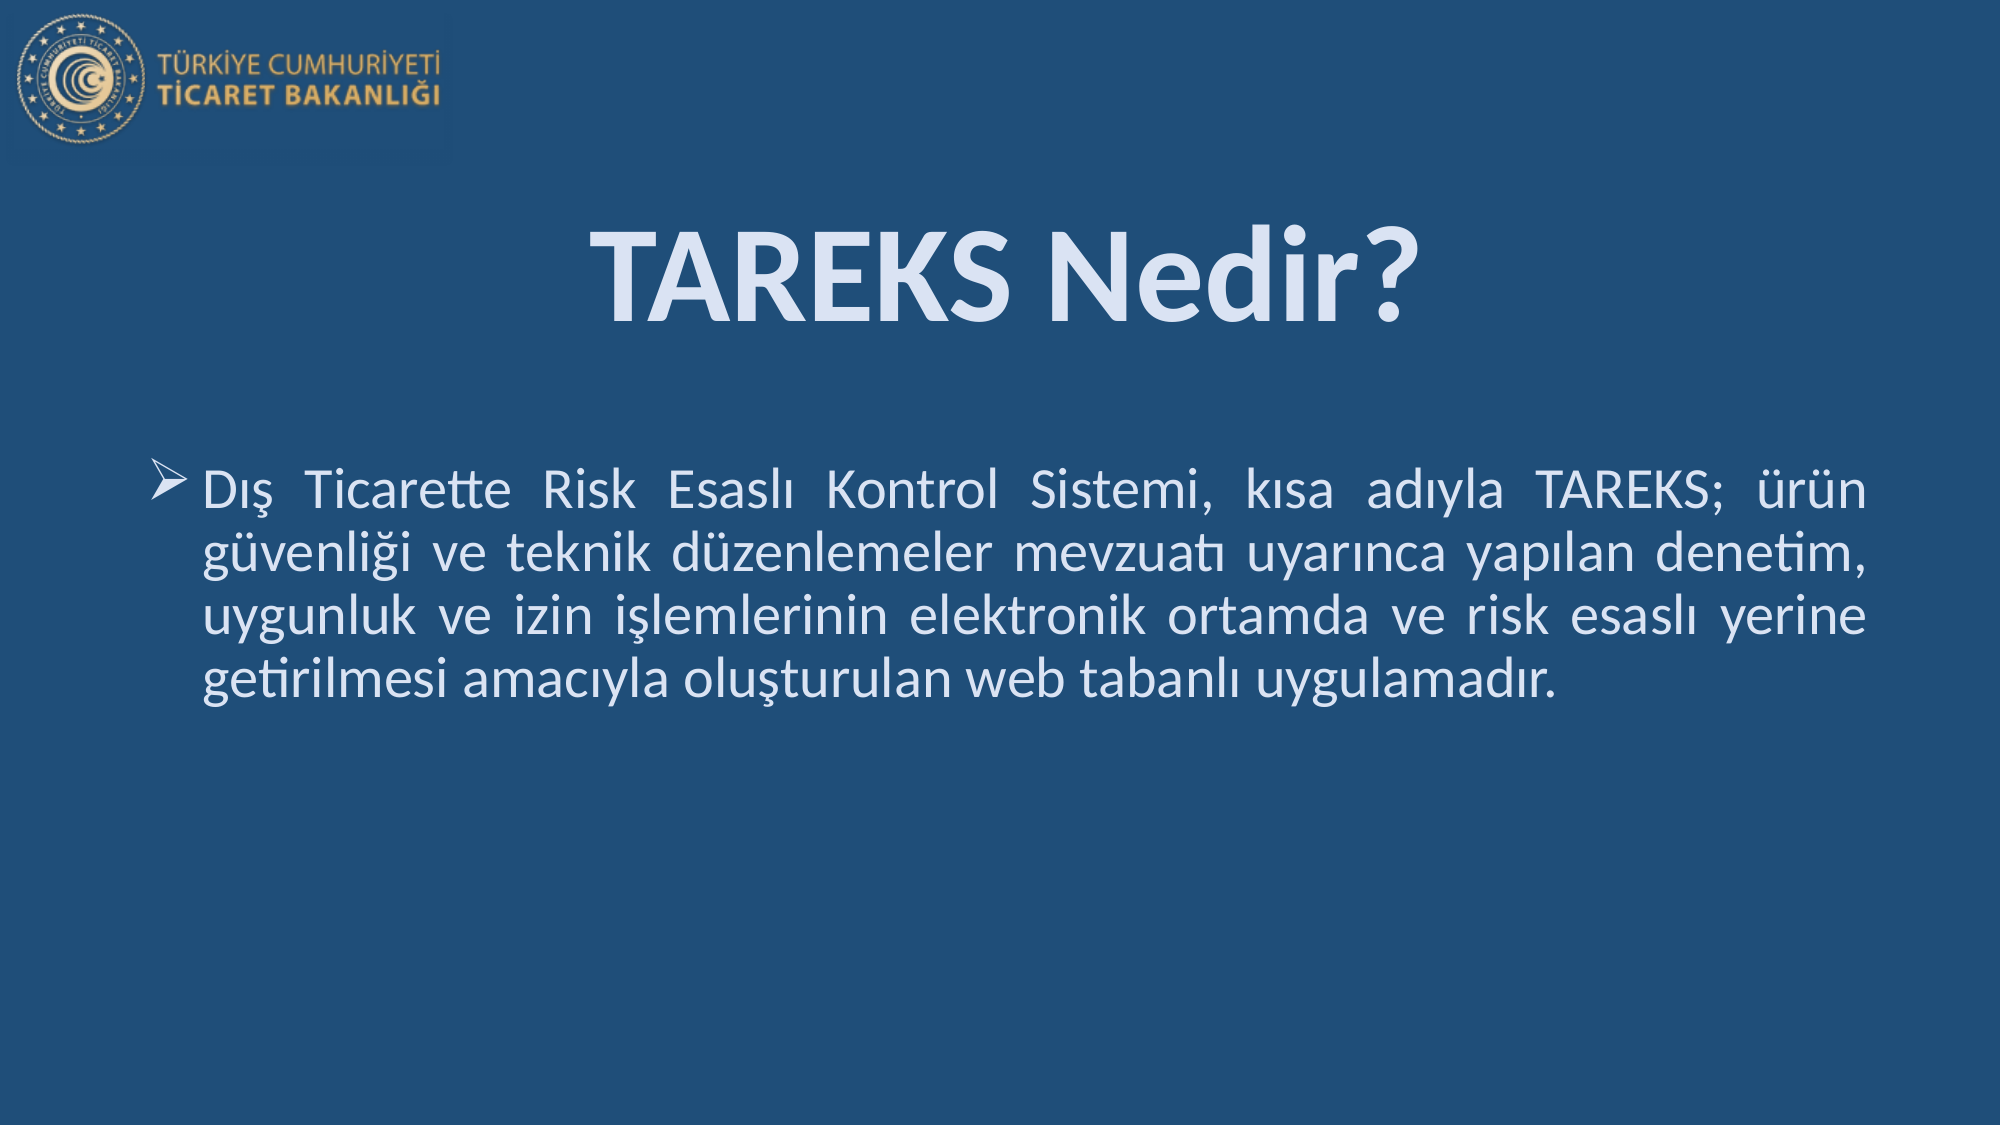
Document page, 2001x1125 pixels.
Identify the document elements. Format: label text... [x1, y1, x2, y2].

picture [14, 12, 444, 149]
subtitle TAREKS Nedir? Dış Ticarette Risk Esaslı Kontrol Sistemi, kısa adıyla TAREKS; ürün güvenliği ve teknik düzenlemeler mevzuatı uyarınca yapılan denetim, uygunluk ve izin işlemlerinin elektronik ortamda ve risk esaslı yerine getirilmesi amacıyla oluşturulan web tabanlı uygulamadır. [131, 195, 1884, 983]
